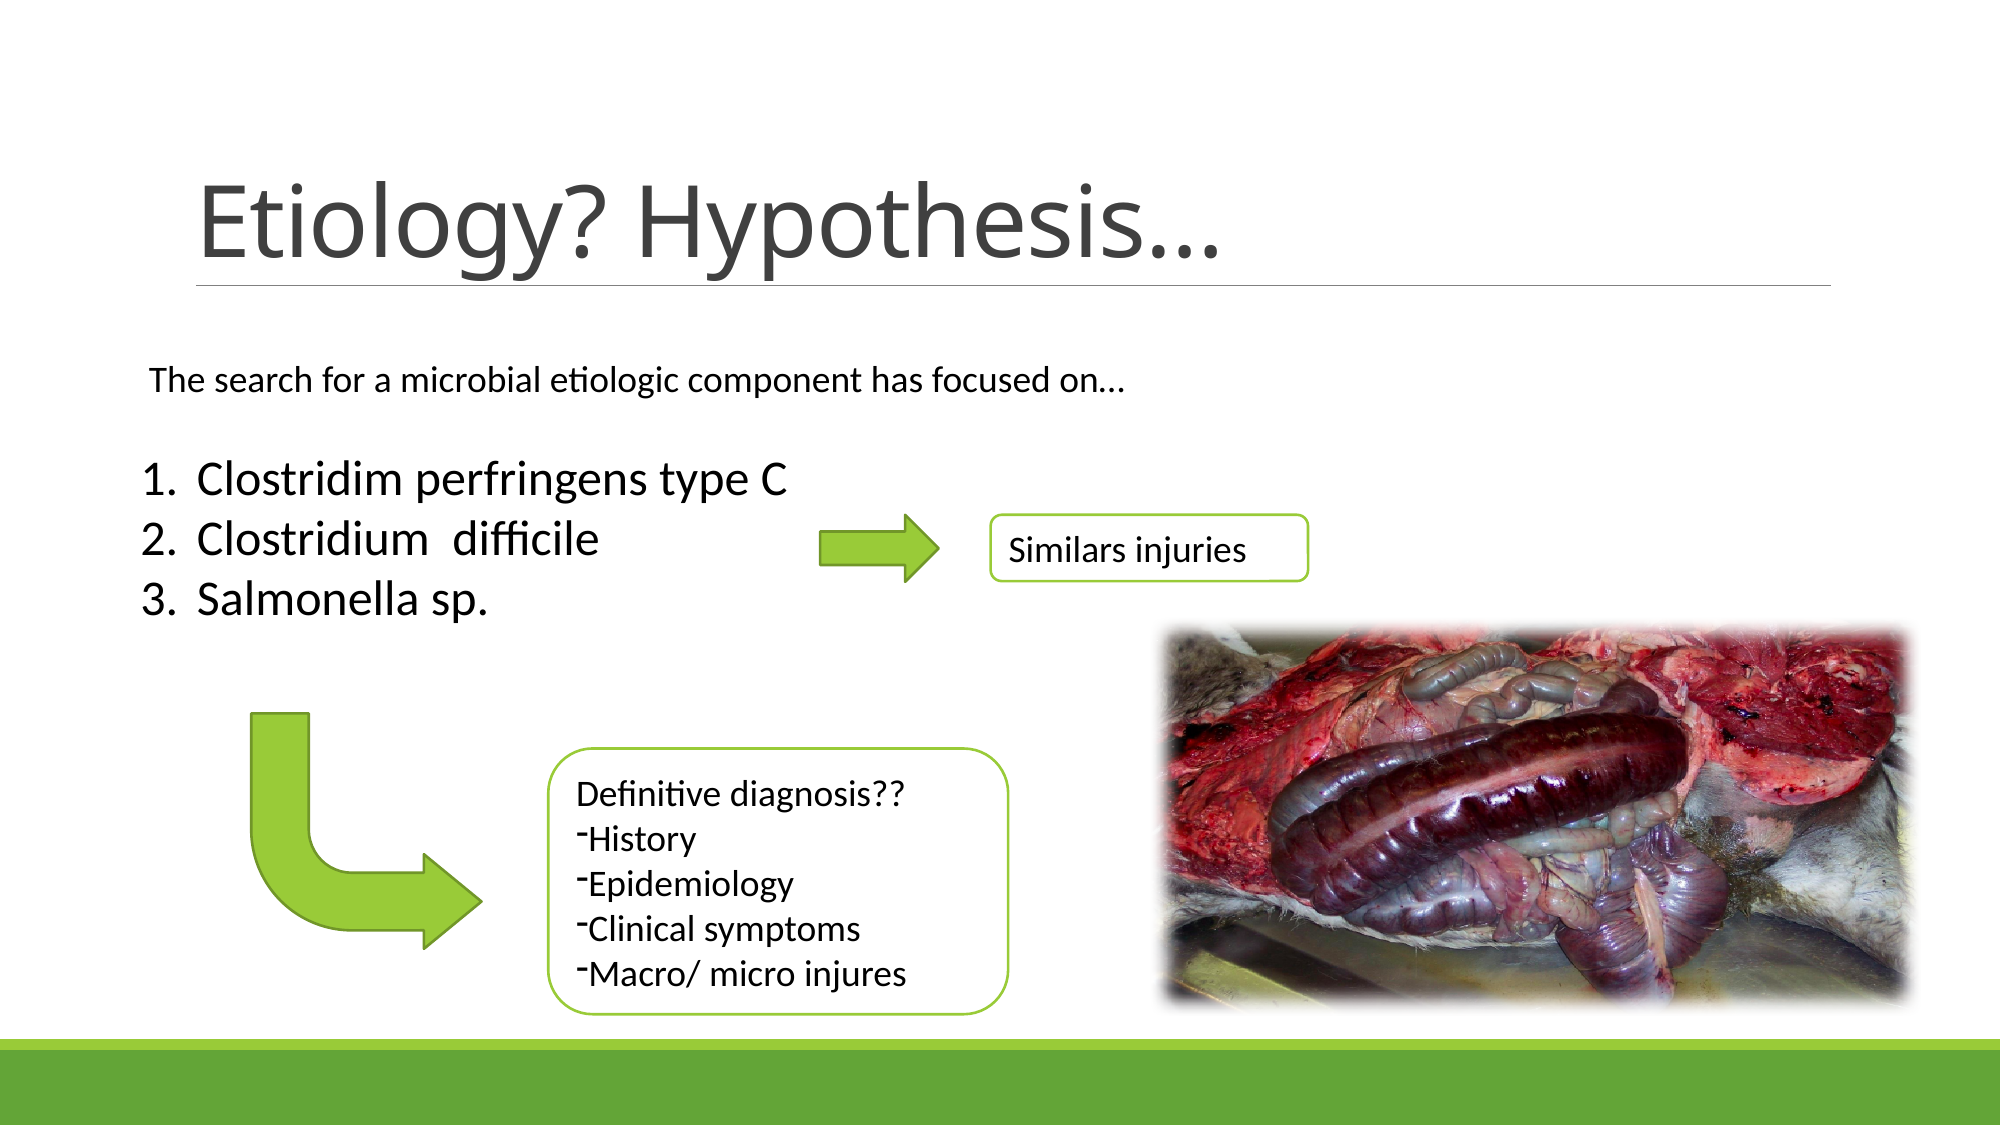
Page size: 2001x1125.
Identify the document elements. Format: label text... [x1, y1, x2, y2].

text_box [818, 513, 940, 584]
text_box Definitive diagnosis?? History Epidemiology Clinical symptoms Macro/ micro injures [546, 747, 1010, 1016]
title Etiology? Hypothesis… [180, 47, 1830, 285]
text_box [249, 712, 483, 951]
picture [1148, 616, 1922, 1017]
text_box The search for a microbial etiologic component has focused on… Clostridim perfringens type C Clostridium difficile Salmonella sp. [125, 348, 1235, 678]
text_box Similars injuries [989, 513, 1310, 583]
